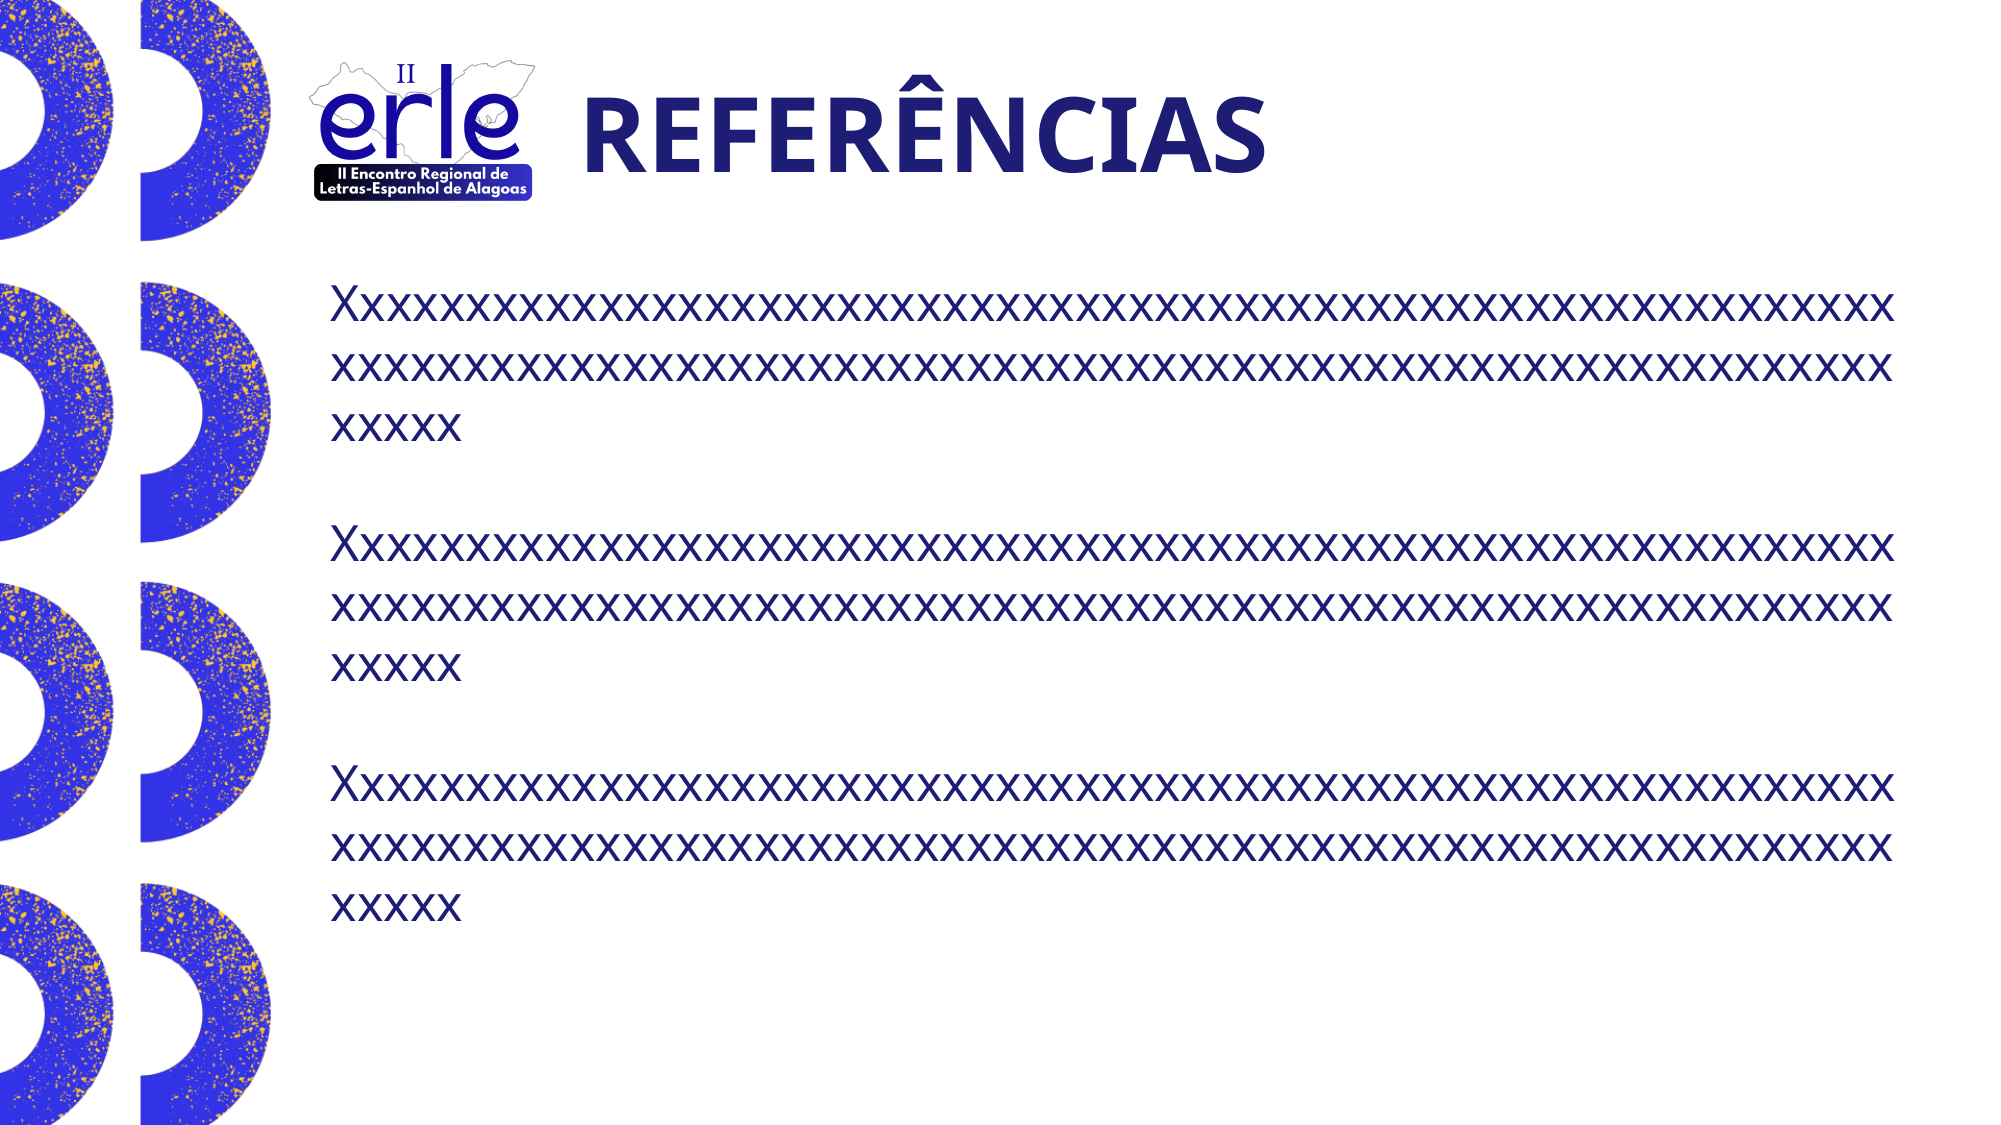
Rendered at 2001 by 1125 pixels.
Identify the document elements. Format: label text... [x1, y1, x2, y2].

picture [295, 55, 551, 207]
text_box Xxxxxxxxxxxxxxxxxxxxxxxxxxxxxxxxxxxxxxxxxxxxxxxxxxxxxxxxxxxxxxxxxxxxxxxxxxxxxxxxxxxxxxxxxxxxxxxxxxxxxxxxxxxxxxxxxxxxxxxxxxx Xxxxxxxxxxxxxxxxxxxxxxxxxxxxxxxxxxxxxxxxxxxxxxxxxxxxxxxxxxxxxxxxxxxxxxxxxxxxxxxxxxxxxxxxxxxxxxxxxxxxxxxxxxxxxxxxxxxxxxxxxxx Xxxxxxxxxxxxxxxxxxxxxxxxxxxxxxxxxxxxxxxxxxxxxxxxxxxxxxxxxxxxxxxxxxxxxxxxxxxxxxxxxxxxxxxxxxxxxxxxxxxxxxxxxxxxxxxxxxxxxxxxxxx [315, 263, 1932, 939]
text_box REFERÊNCIAS [563, 60, 1932, 201]
picture [0, 0, 282, 1125]
